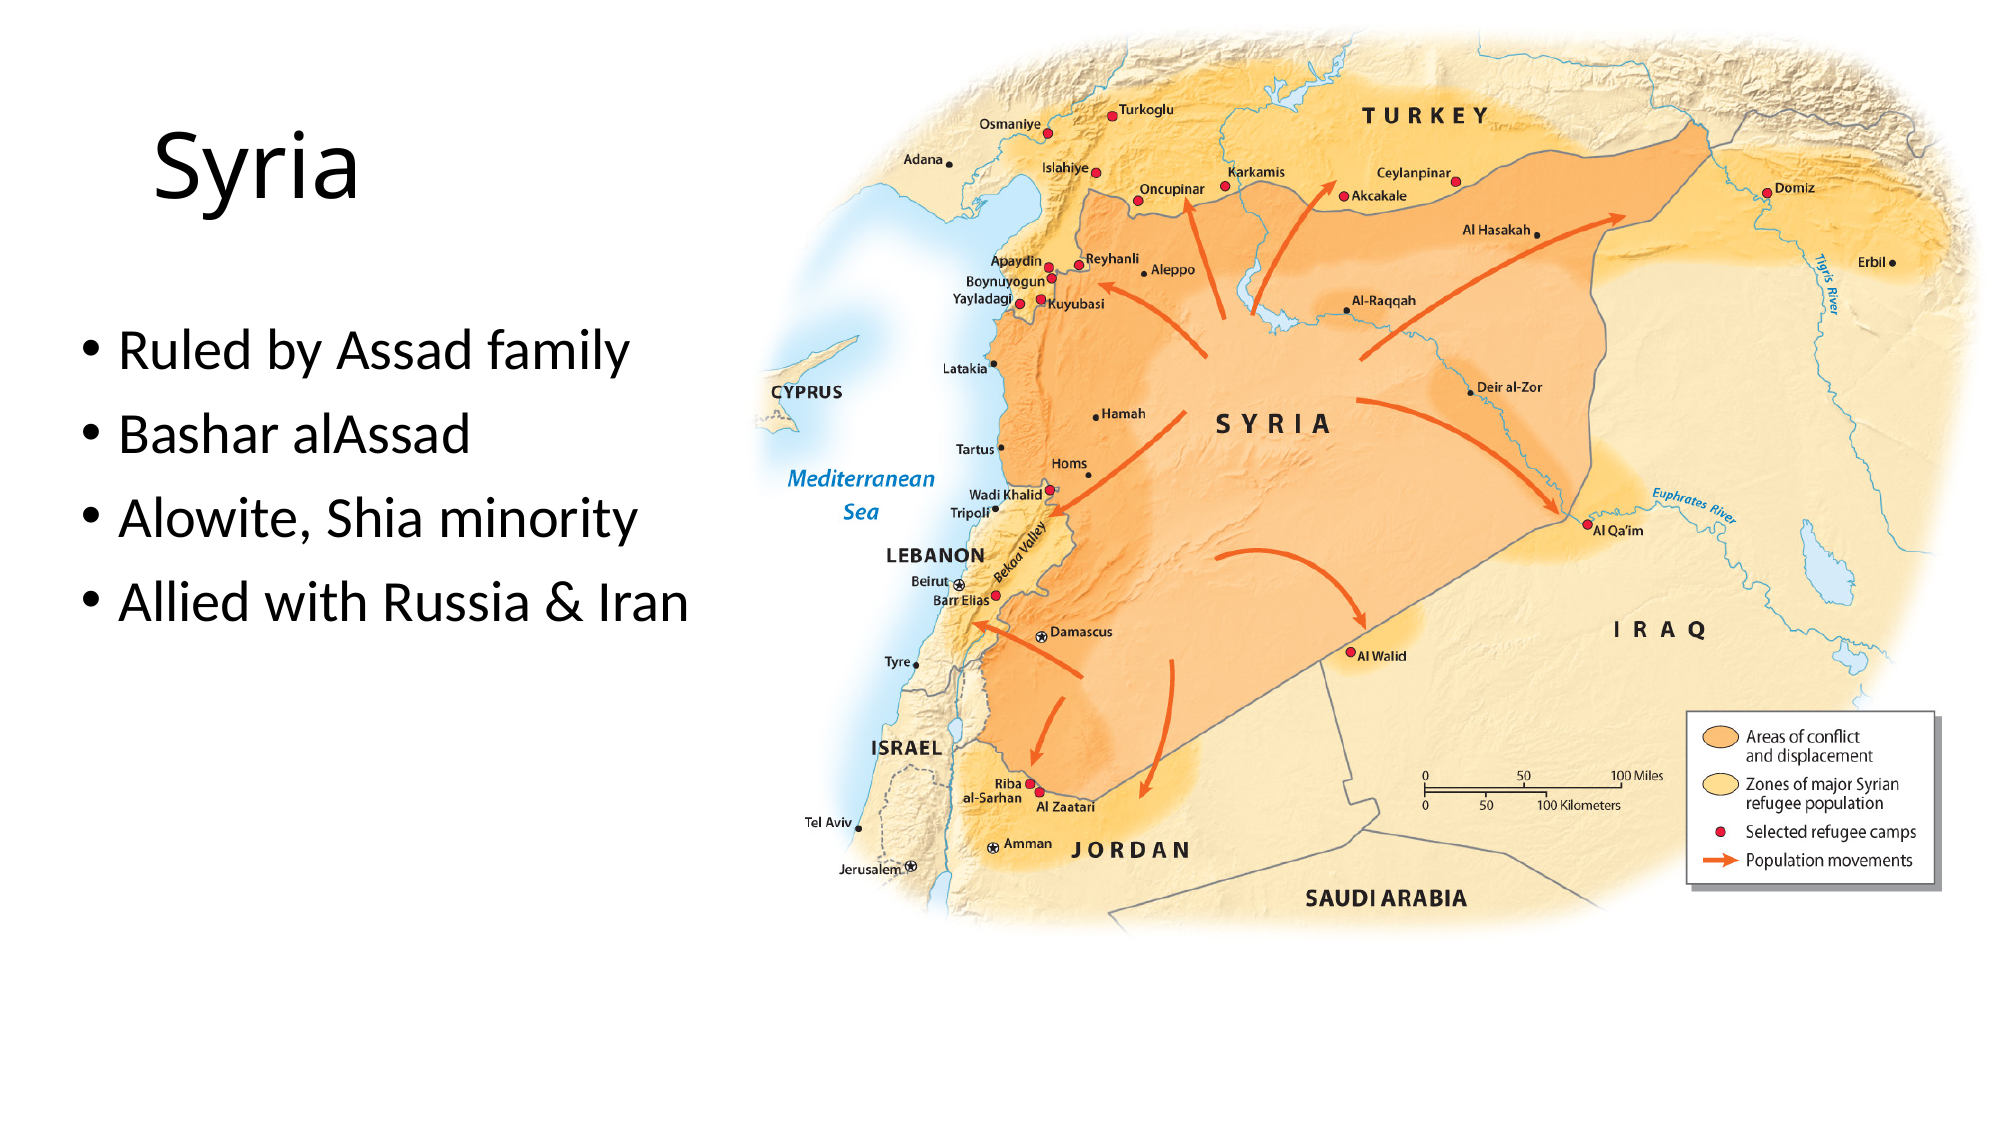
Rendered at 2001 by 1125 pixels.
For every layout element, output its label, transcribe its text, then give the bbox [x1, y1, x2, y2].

list Ruled by Assad family Bashar alAssad Alowite, Shia minority Allied with Russia & Iran [65, 311, 1791, 1026]
picture [736, 12, 1997, 953]
title Syria [137, 59, 736, 278]
